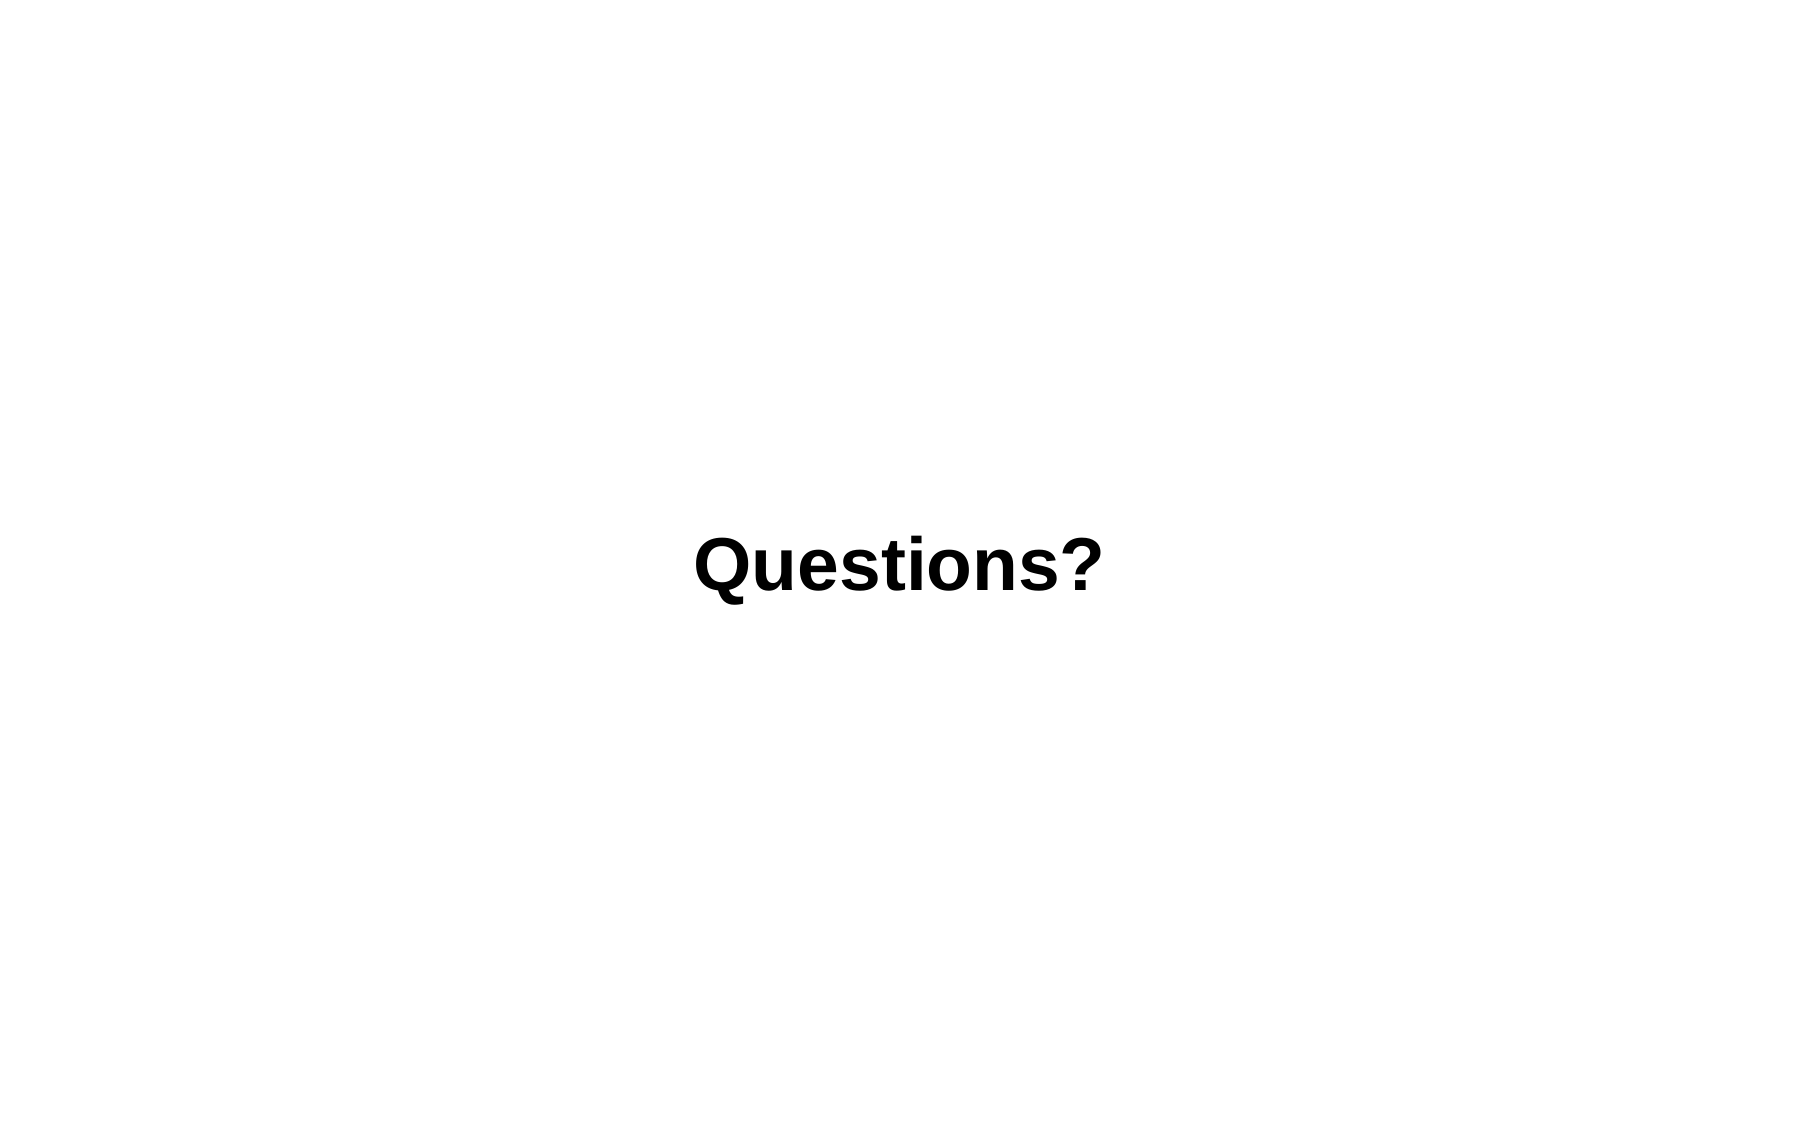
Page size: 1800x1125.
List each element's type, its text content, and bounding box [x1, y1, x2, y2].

title Questions? [150, 500, 1650, 613]
